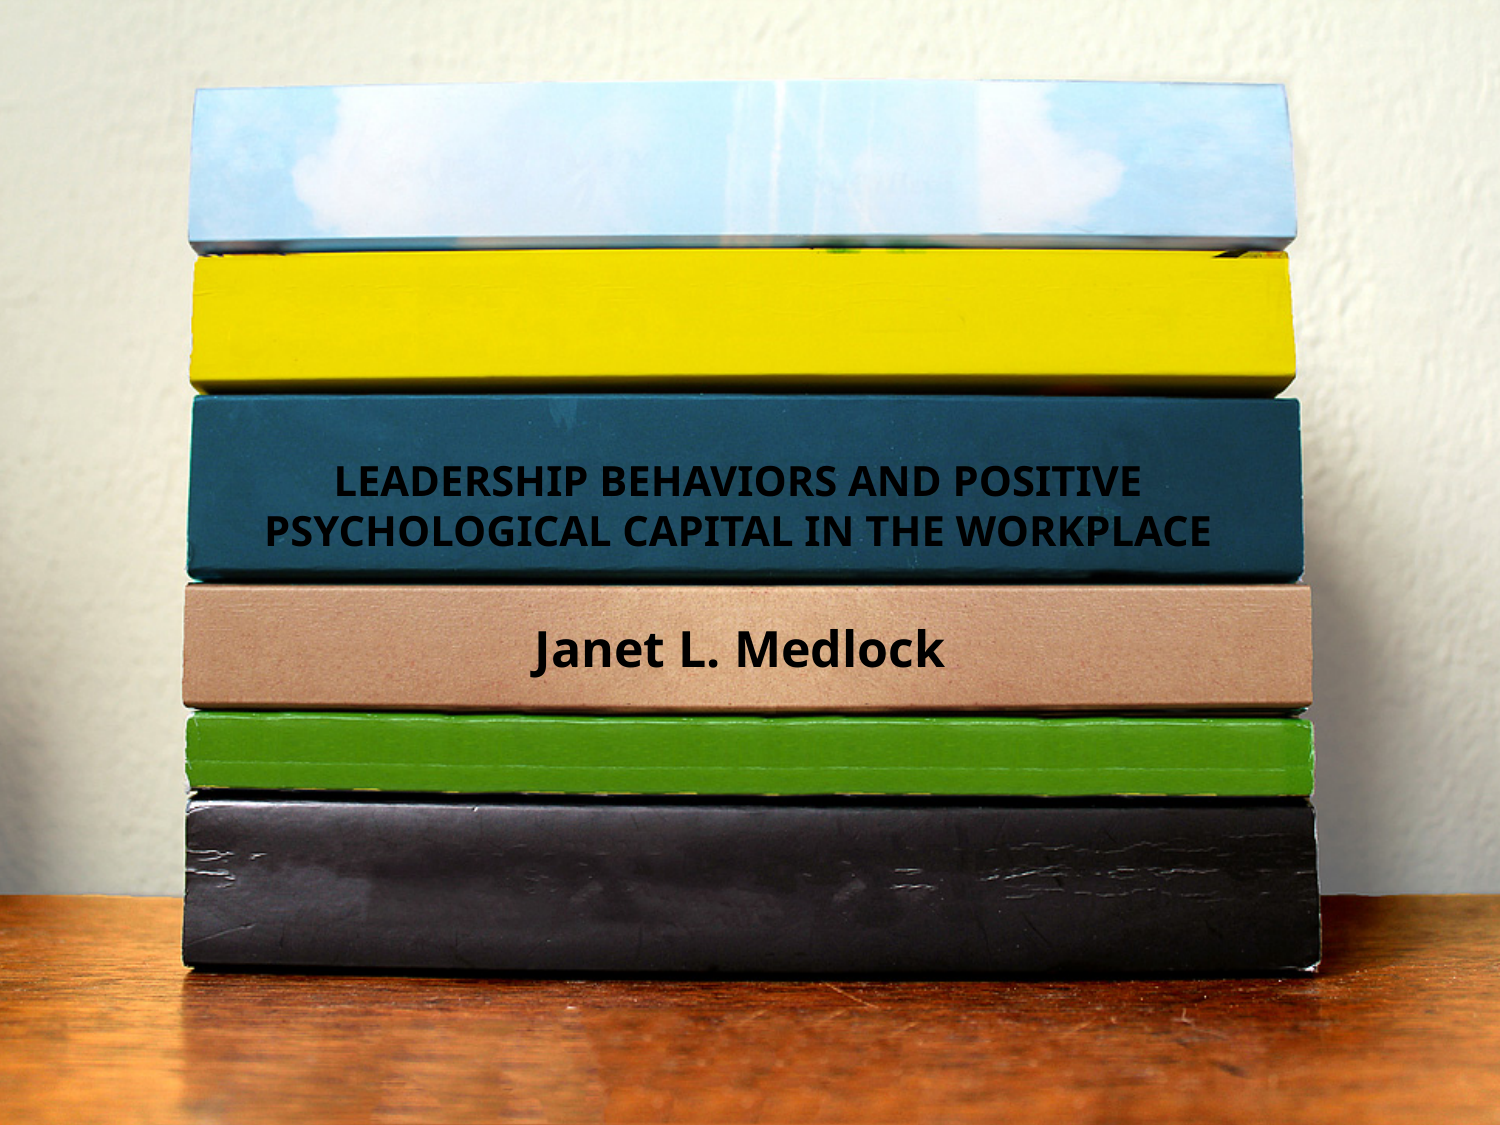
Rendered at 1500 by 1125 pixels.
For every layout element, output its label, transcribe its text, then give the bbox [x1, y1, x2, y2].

title LEADERSHIP BEHAVIORS AND POSITIVE PSYCHOLOGICAL CAPITAL IN THE WORKPLACE [183, 397, 1294, 563]
subtitle Janet L. Medlock [230, 609, 1251, 705]
picture [0, 0, 1500, 1125]
